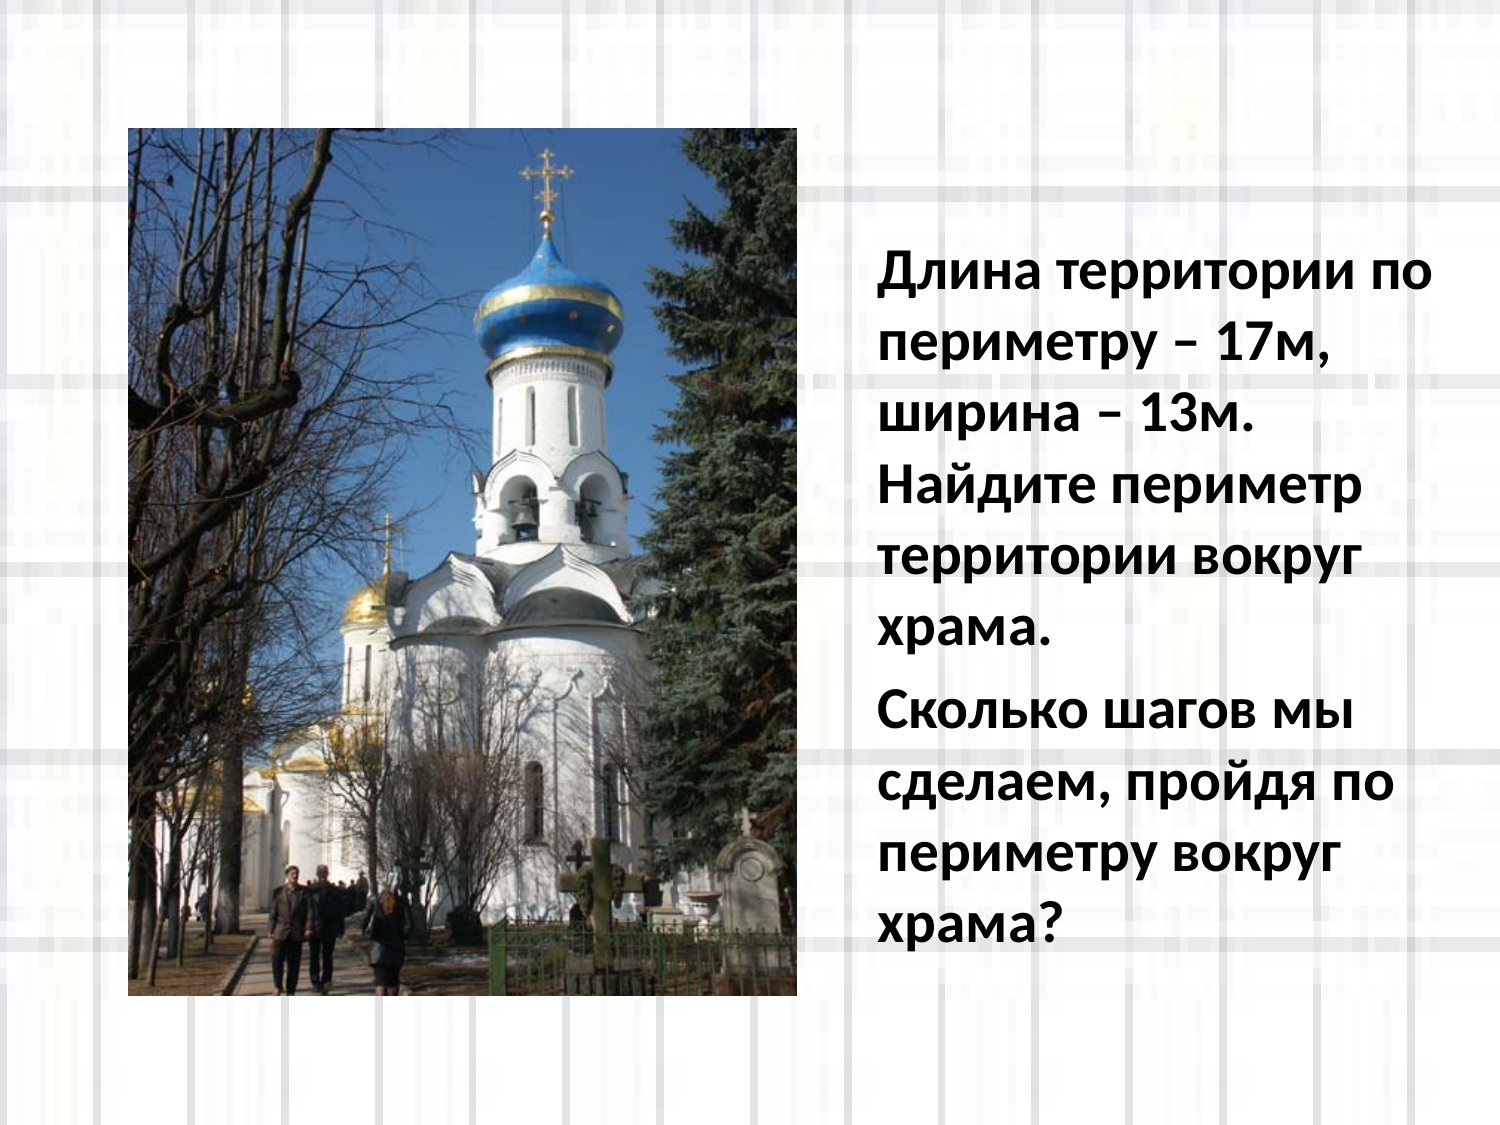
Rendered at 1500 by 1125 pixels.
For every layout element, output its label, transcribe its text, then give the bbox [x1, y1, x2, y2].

picture [0, 0, 1500, 1125]
list Длина территории по периметру – 17м, ширина – 13м. Найдите периметр территории вокруг храма. Сколько шагов мы сделаем, пройдя по периметру вокруг храма? [808, 222, 1472, 966]
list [128, 128, 798, 997]
